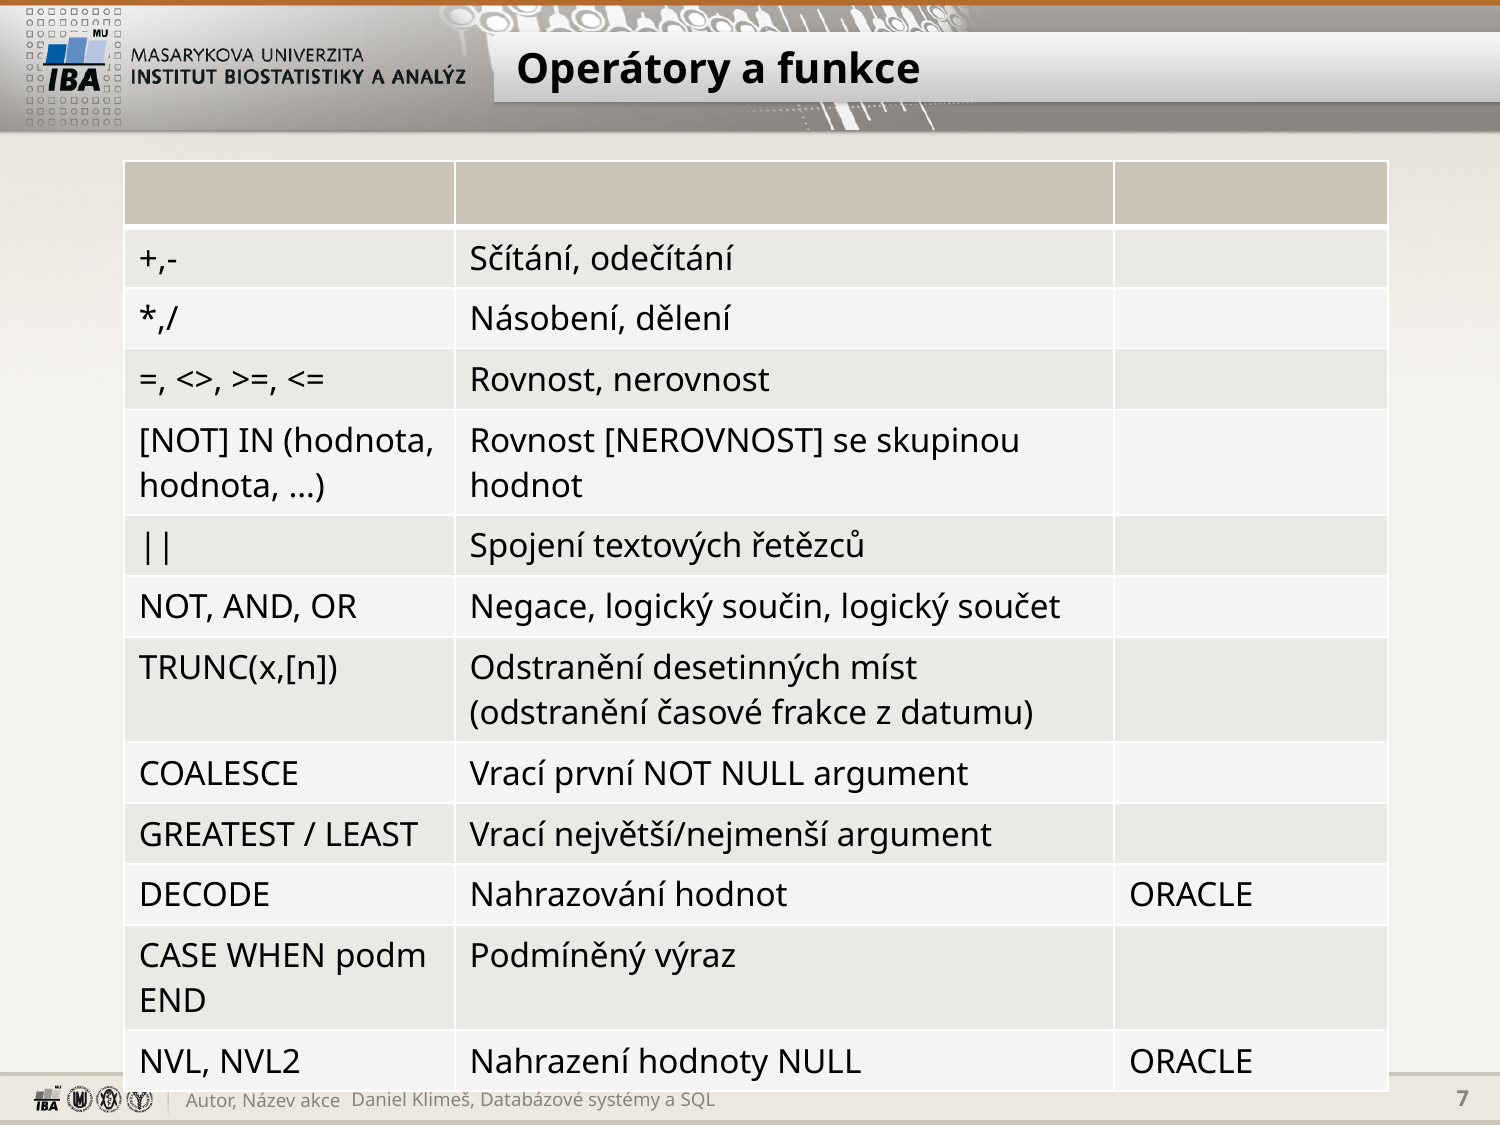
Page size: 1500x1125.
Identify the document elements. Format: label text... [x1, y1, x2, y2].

table_cell [1115, 516, 1387, 575]
table_cell COALESCE [125, 743, 454, 802]
table_cell TRUNC(x,[n]) [125, 638, 454, 741]
table_cell Odstranění desetinných míst (odstranění časové frakce z datumu) [456, 638, 1113, 741]
table_cell DECODE [125, 865, 454, 924]
table_cell Podmíněný výraz [456, 926, 1113, 1029]
table_cell Rovnost, nerovnost [456, 349, 1113, 409]
table_cell Násobení, dělení [456, 289, 1113, 348]
table_cell Spojení textových řetězců [456, 516, 1113, 575]
table_header [456, 162, 1113, 224]
table_cell =, <>, >=, <= [125, 349, 454, 409]
slide_number 7 [1340, 1080, 1485, 1118]
table_cell || [125, 516, 454, 575]
table_header [1115, 162, 1387, 224]
table_cell NOT, AND, OR [125, 577, 454, 636]
table_cell [1115, 410, 1387, 514]
table_cell CASE WHEN podm END [125, 926, 454, 1029]
table_cell [1115, 926, 1387, 1029]
table_cell Negace, logický součin, logický součet [456, 577, 1113, 636]
table_cell Vrací první NOT NULL argument [456, 743, 1113, 802]
table_cell [1115, 577, 1387, 636]
table_cell Vrací největší/nejmenší argument [456, 804, 1113, 863]
table_header [125, 162, 454, 224]
table_cell +,- [125, 230, 454, 287]
table_cell [1115, 638, 1387, 741]
footer Daniel Klimeš, Databázové systémy a SQL [336, 1092, 1341, 1124]
picture [0, 0, 1500, 1125]
table_cell [1115, 230, 1387, 287]
table_cell Rovnost [NEROVNOST] se skupinou hodnot [456, 410, 1113, 514]
table_cell NVL, NVL2 [125, 1031, 454, 1090]
table_cell [1115, 743, 1387, 802]
table_cell ORACLE [1115, 1031, 1387, 1090]
table_cell ORACLE [1115, 865, 1387, 924]
table_cell [1115, 804, 1387, 863]
table_cell GREATEST / LEAST [125, 804, 454, 863]
table_cell *,/ [125, 289, 454, 348]
table_cell [1115, 289, 1387, 348]
table_cell [1115, 349, 1387, 409]
table_cell [NOT] IN (hodnota, hodnota, …) [125, 410, 454, 514]
table_cell Nahrazení hodnoty NULL [456, 1031, 1113, 1090]
table_cell Nahrazování hodnot [456, 865, 1113, 924]
table_cell Sčítání, odečítání [456, 230, 1113, 287]
title Operátory a funkce [501, 31, 1471, 104]
